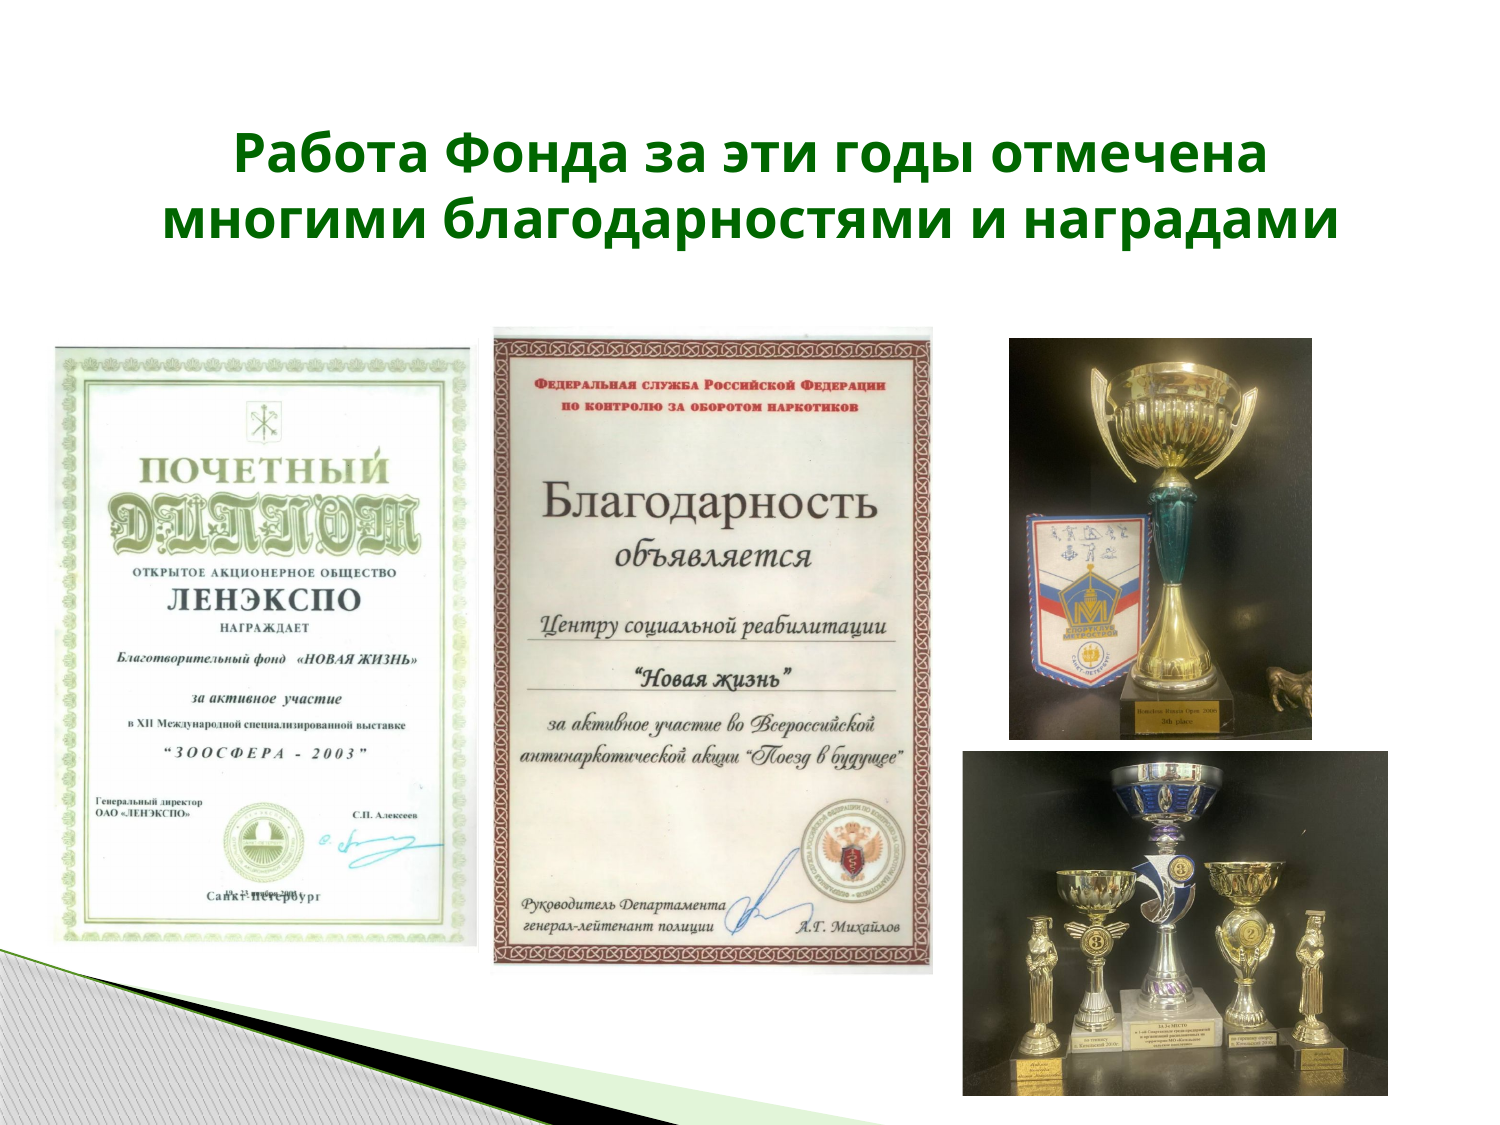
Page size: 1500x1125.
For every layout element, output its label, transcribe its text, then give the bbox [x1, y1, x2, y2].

picture [45, 337, 479, 953]
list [1009, 337, 1312, 740]
picture [489, 326, 934, 977]
title Работа Фонда за эти годы отмечена многими благодарностями и наградами [76, 90, 1427, 278]
picture [962, 751, 1389, 1096]
